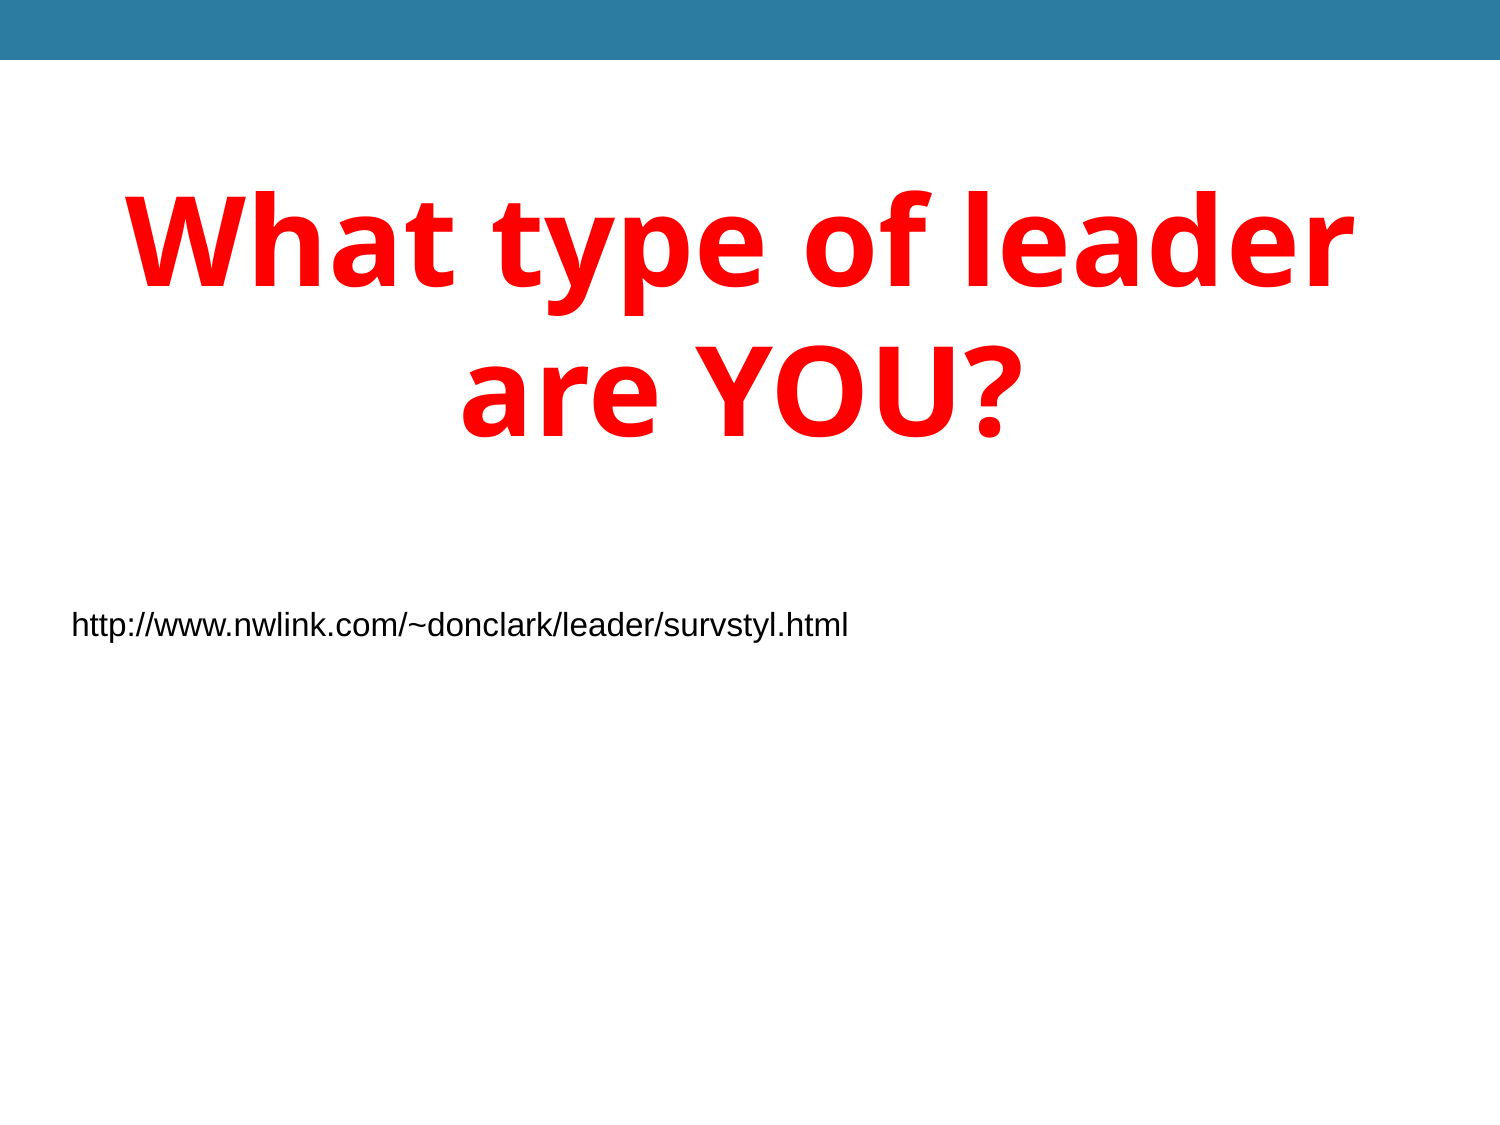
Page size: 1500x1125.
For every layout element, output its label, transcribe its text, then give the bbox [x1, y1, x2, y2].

text_box http://www.nwlink.com/~donclark/leader/survstyl.html [56, 595, 1479, 651]
list What type of leader are YOU? [29, 154, 1455, 596]
